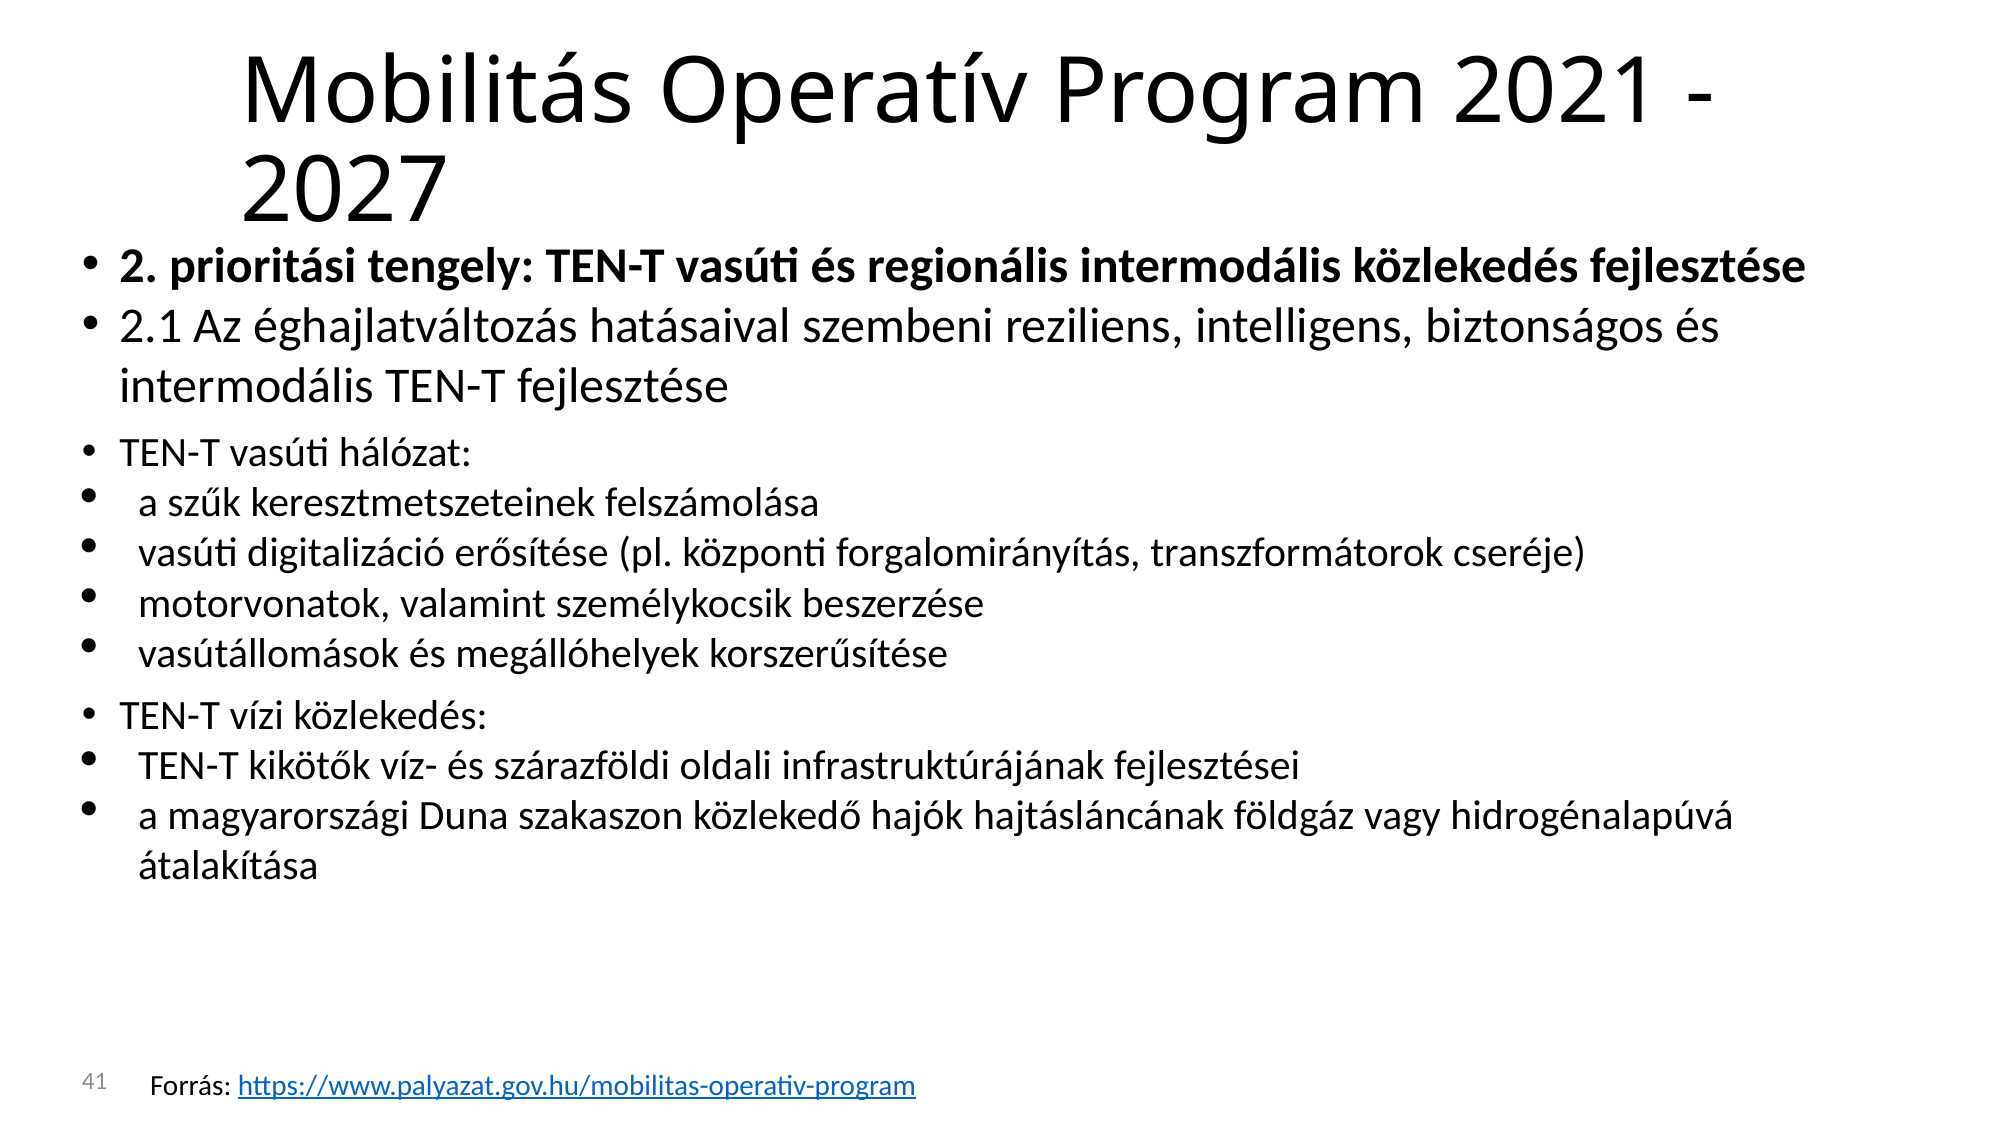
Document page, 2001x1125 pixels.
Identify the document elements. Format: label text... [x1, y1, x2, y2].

slide_number 41 [66, 1049, 517, 1110]
list 2. prioritási tengely: TEN-T vasúti és regionális intermodális közlekedés fejlesztése 2.1 Az éghajlatváltozás hatásaival szembeni reziliens, intelligens, biztonságos és intermodális TEN-T fejlesztése TEN-T vasúti hálózat: a szűk keresztmetszeteinek felszámolása vasúti digitalizáció erősítése (pl. központi forgalomirányítás, transzformátorok cseréje) motorvonatok, valamint személykocsik beszerzése vasútállomások és megállóhelyek korszerűsítése TEN-T vízi közlekedés: TEN-T kikötők víz- és szárazföldi oldali infrastruktúrájának fejlesztései a magyarországi Duna szakaszon közlekedő hajók hajtásláncának földgáz vagy hidrogénalapúvá átalakítása [66, 224, 1863, 995]
title Mobilitás Operatív Program 2021 - 2027 [225, 59, 1863, 224]
text_box Forrás: https://www.palyazat.gov.hu/mobilitas-operativ-program [517, 1058, 965, 1109]
